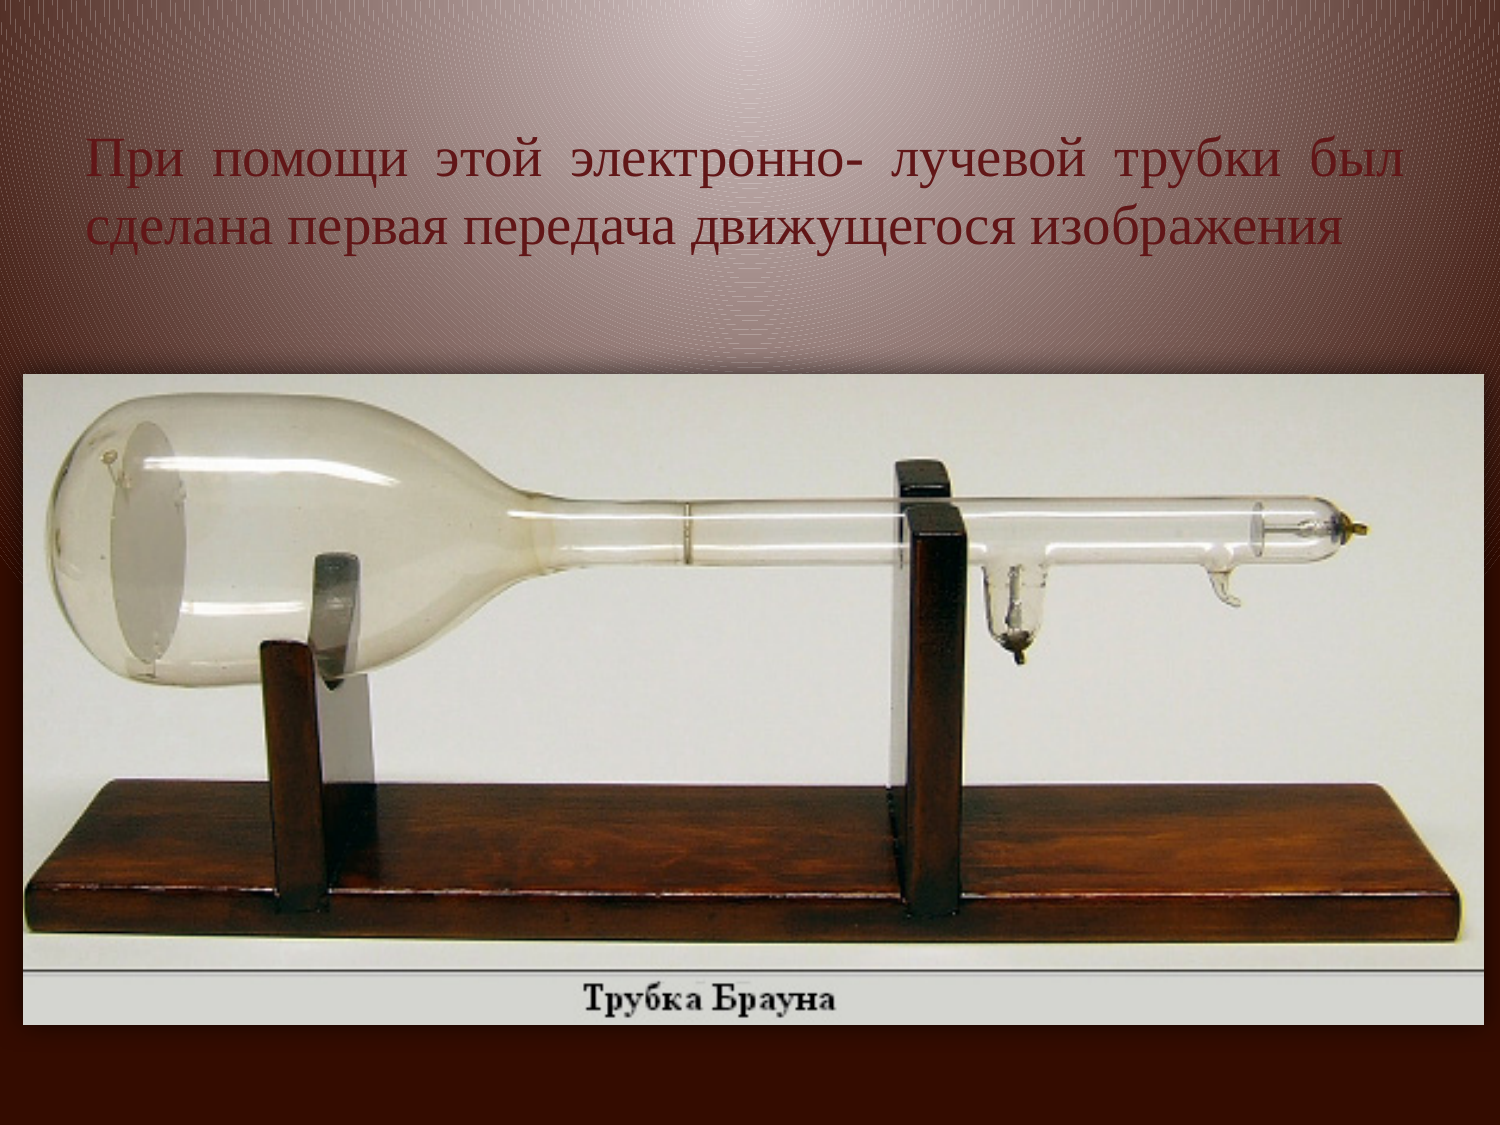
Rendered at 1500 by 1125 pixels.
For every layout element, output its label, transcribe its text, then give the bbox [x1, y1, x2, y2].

title При помощи этой электронно- лучевой трубки был сделана первая передача движущегося изображения [70, 93, 1421, 282]
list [23, 374, 1484, 1025]
